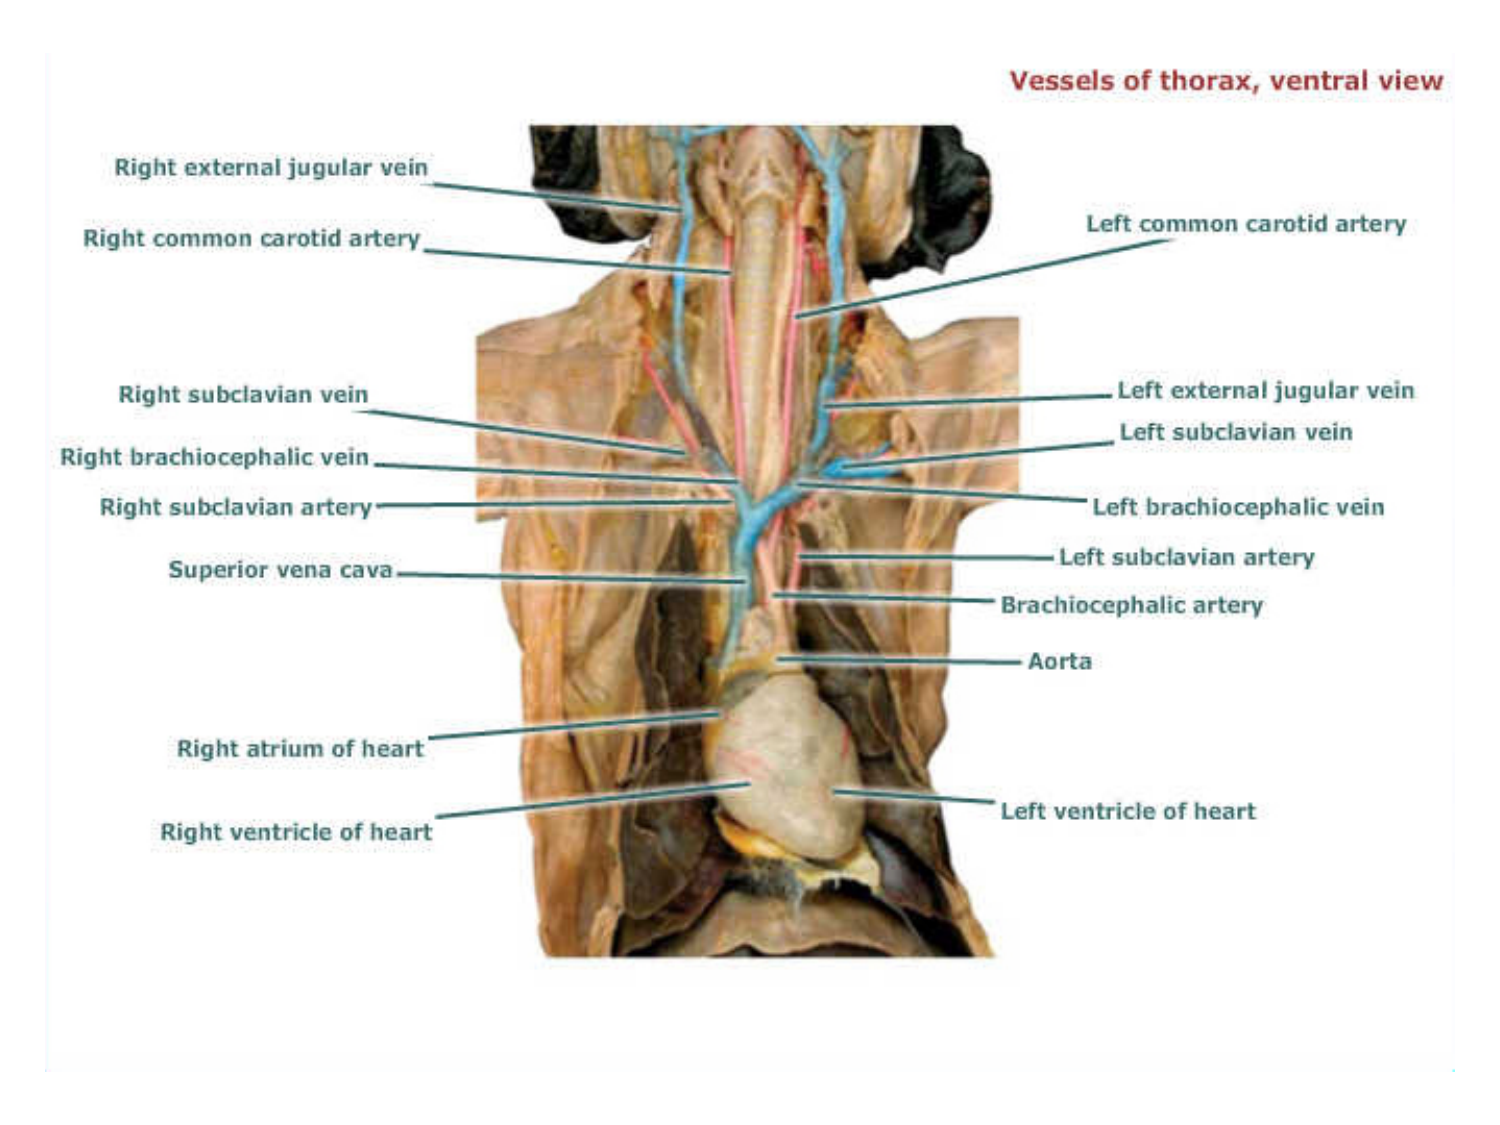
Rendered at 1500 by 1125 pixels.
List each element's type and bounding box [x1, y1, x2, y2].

picture [45, 52, 1455, 1073]
